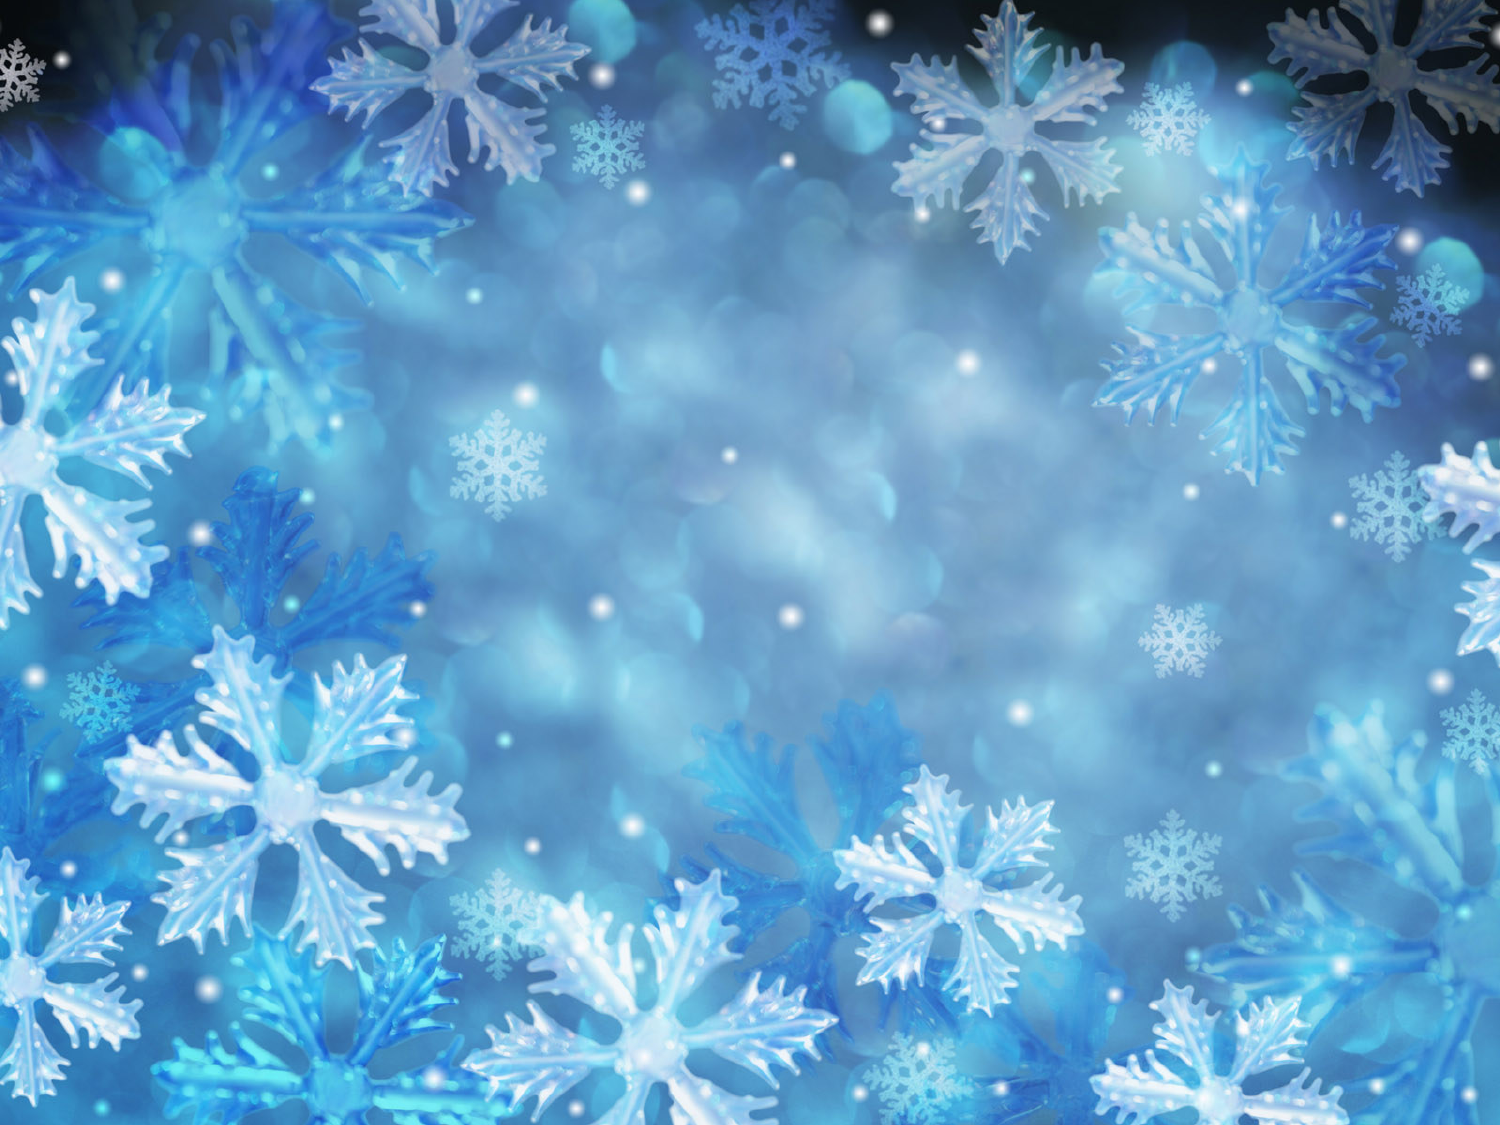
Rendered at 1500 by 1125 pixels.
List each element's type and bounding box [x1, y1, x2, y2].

list [0, 0, 1500, 1125]
